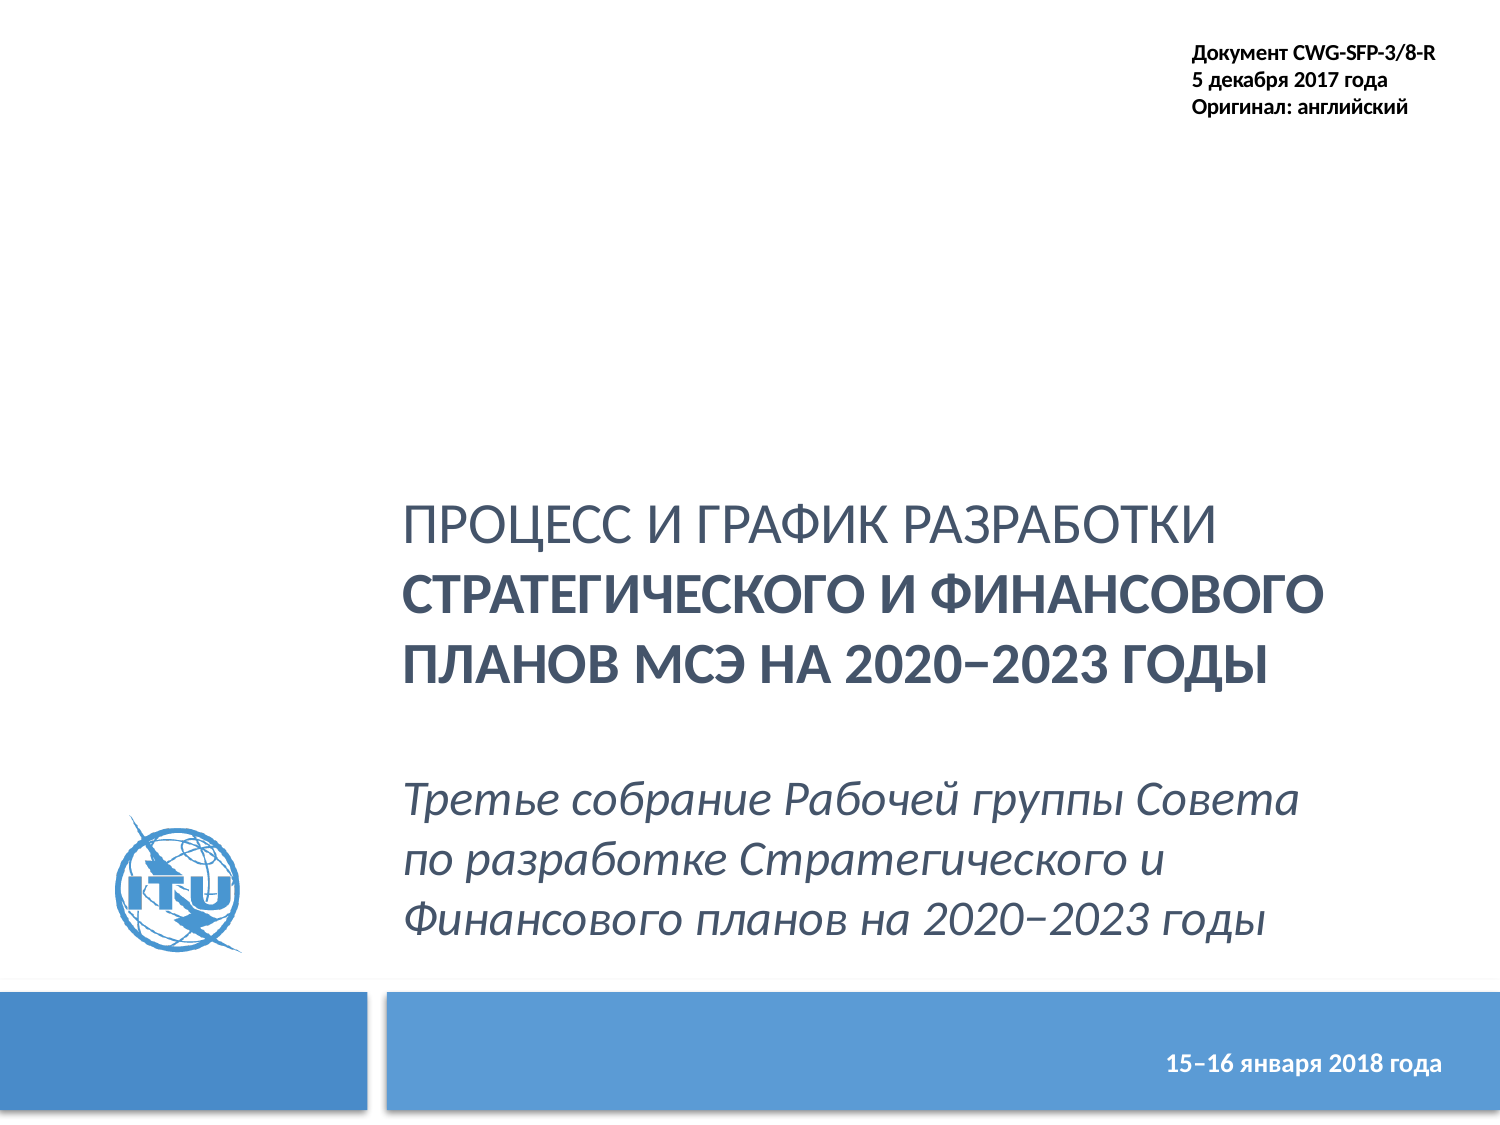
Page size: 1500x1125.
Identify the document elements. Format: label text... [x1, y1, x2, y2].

picture [112, 812, 243, 954]
title ПРОЦЕСС И ГРАФИК РАЗРАБОТКИ СТРАТЕГИЧЕСКОГО И ФИНАНСОВОГО ПЛАНОВ МСЭ НА 2020−2023 ГОДЫ Третье собрание Рабочей группы Совета по разработке Стратегического и Финансового планов на 2020−2023 годы [387, 137, 1471, 953]
text_box Документ CWG-SFP-3/8-R 5 декабря 2017 года Оригинал: английский [1177, 0, 1452, 127]
subtitle 15–16 января 2018 года [387, 992, 1488, 1105]
